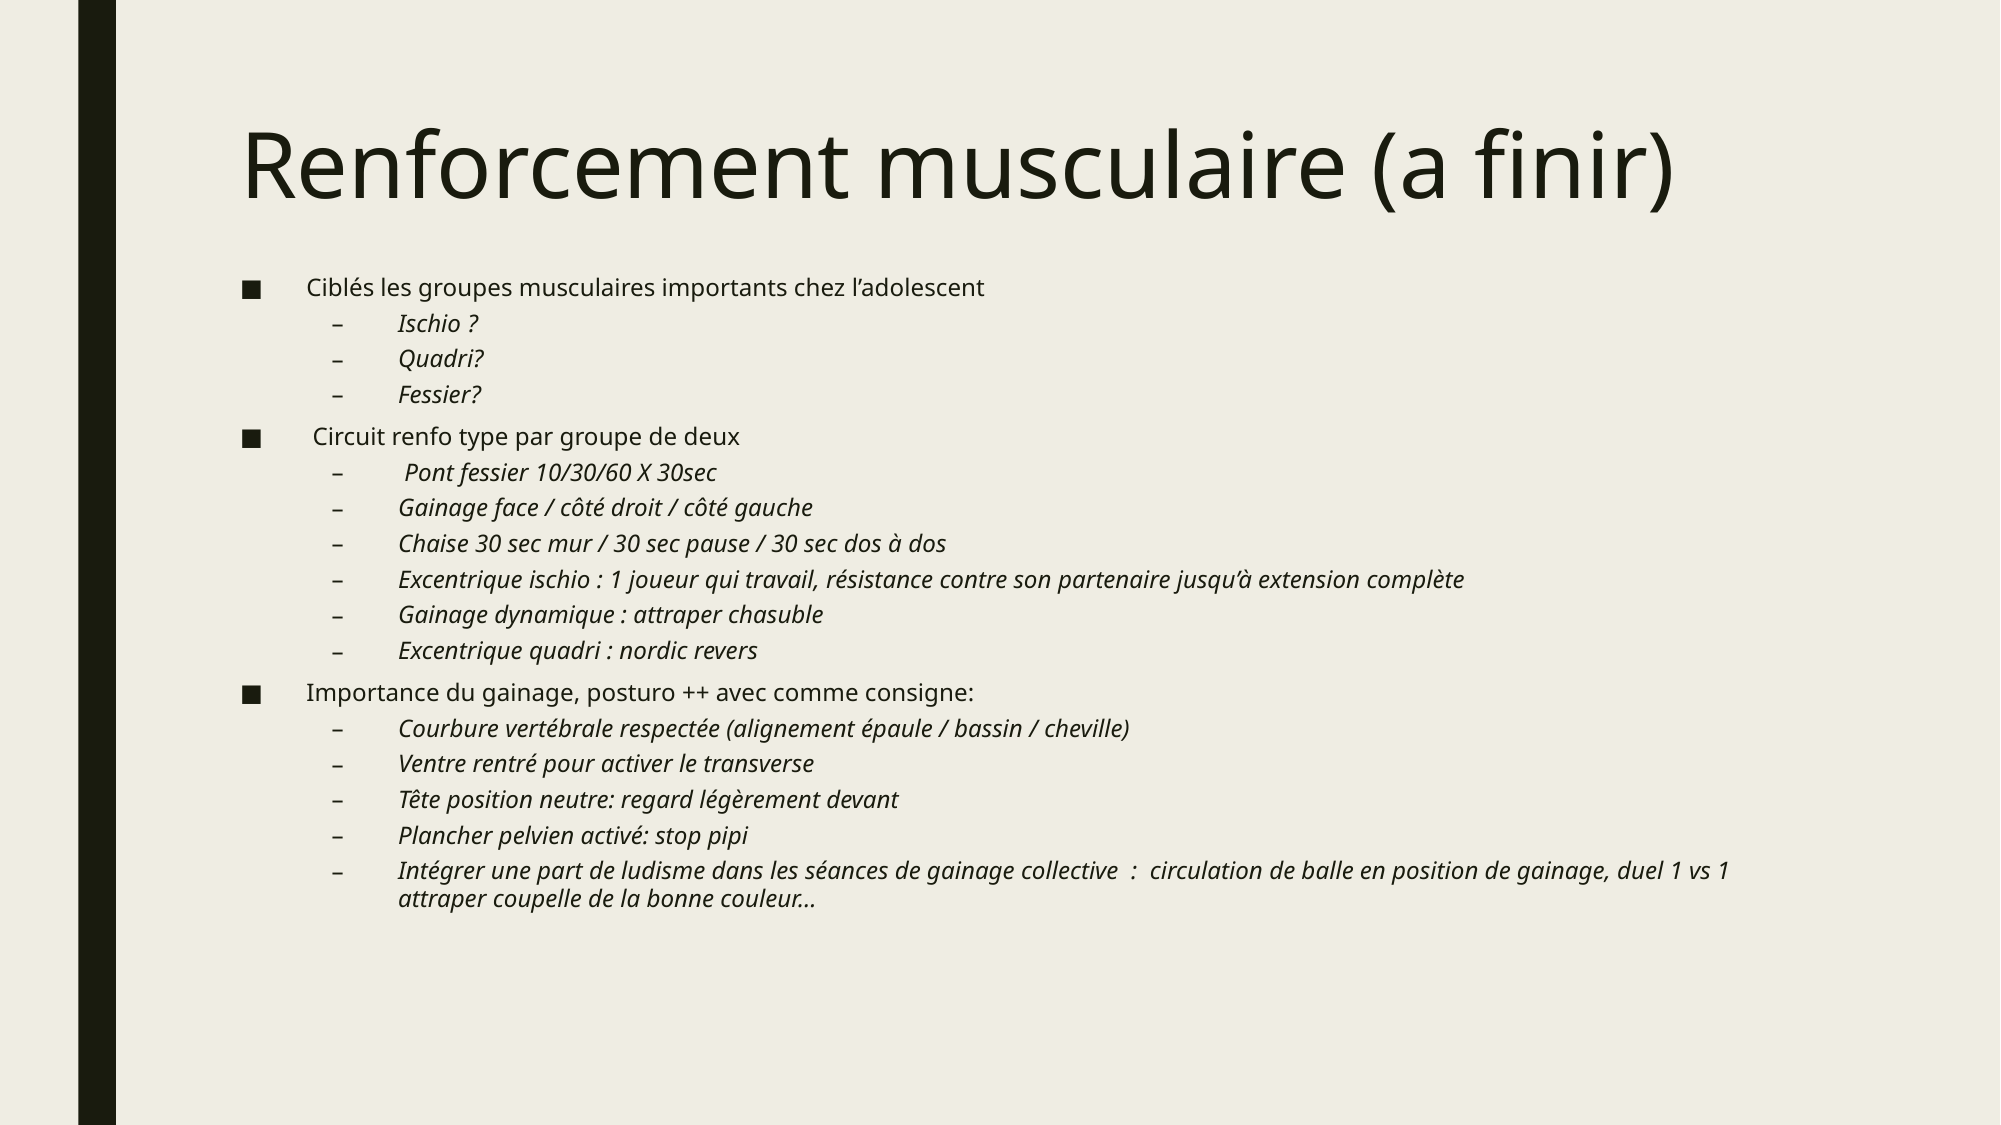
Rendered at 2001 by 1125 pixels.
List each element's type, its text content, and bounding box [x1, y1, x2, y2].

title Renforcement musculaire (a finir) [225, 112, 1800, 267]
list Ciblés les groupes musculaires importants chez l’adolescent Ischio ? Quadri? Fessier? Circuit renfo type par groupe de deux Pont fessier 10/30/60 X 30sec Gainage face / côté droit / côté gauche Chaise 30 sec mur / 30 sec pause / 30 sec dos à dos Excentrique ischio : 1 joueur qui travail, résistance contre son partenaire jusqu’à extension complète Gainage dynamique : attraper chasuble Excentrique quadri : nordic revers Importance du gainage, posturo ++ avec comme consigne: Courbure vertébrale respectée (alignement épaule / bassin / cheville) Ventre rentré pour activer le transverse Tête position neutre: regard légèrement devant Plancher pelvien activé: stop pipi Intégrer une part de ludisme dans les séances de gainage collective : circulation de balle en position de gainage, duel 1 vs 1 attraper coupelle de la bonne couleur… [225, 267, 1800, 963]
